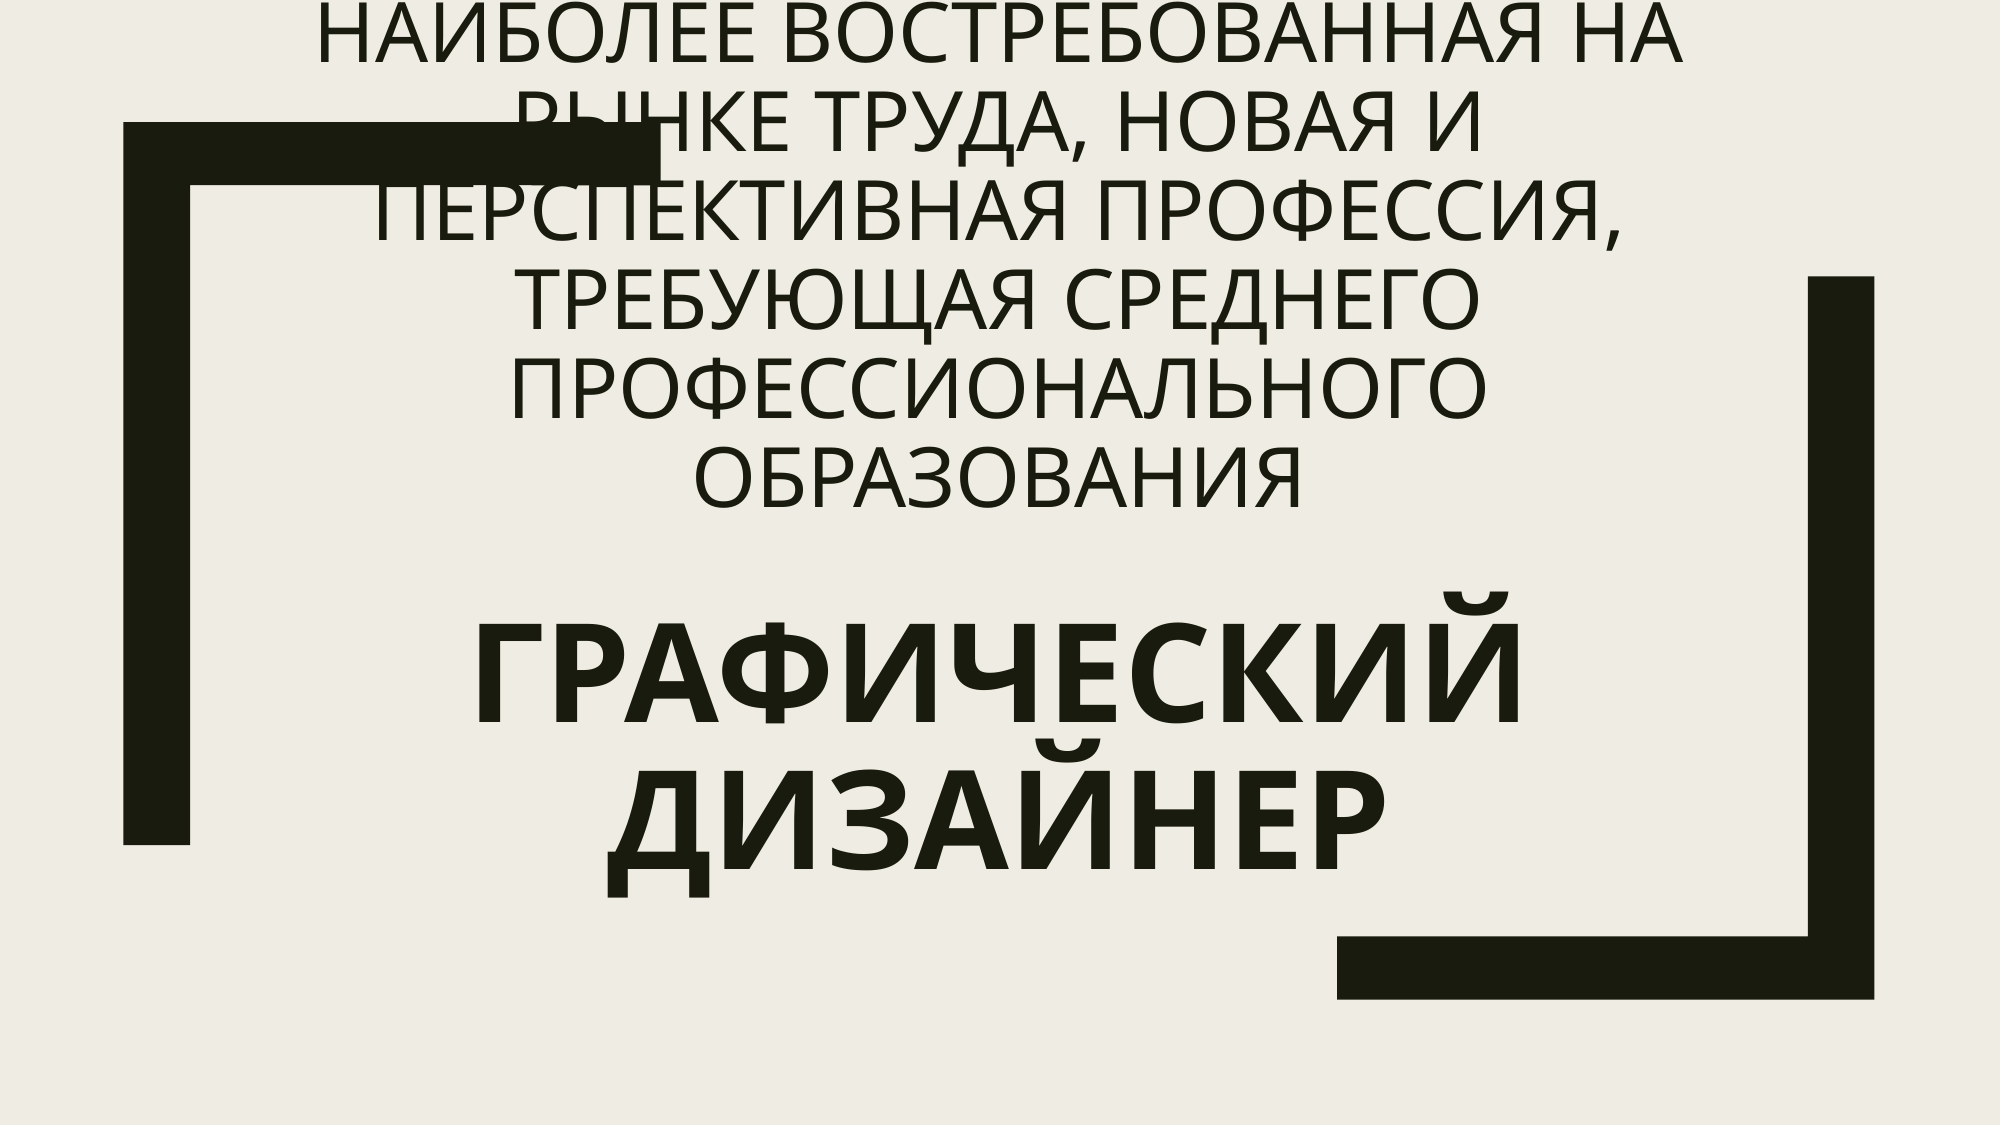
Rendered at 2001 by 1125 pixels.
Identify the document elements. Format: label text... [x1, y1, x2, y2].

title НАИБОЛЕЕ ВОСТРЕБОВАННая НА РЫНКЕ ТРУДА, НОВая И ПЕРСПЕКТИВНая ПРОФЕССия, ТРЕБУЮЩая СРЕДНЕГО ПРОФЕССИОНАЛЬНОГО ОБРАЗОВАНИЯ ГРАФИЧЕСКИЙ ДИЗАЙНЕР [192, 204, 1807, 907]
